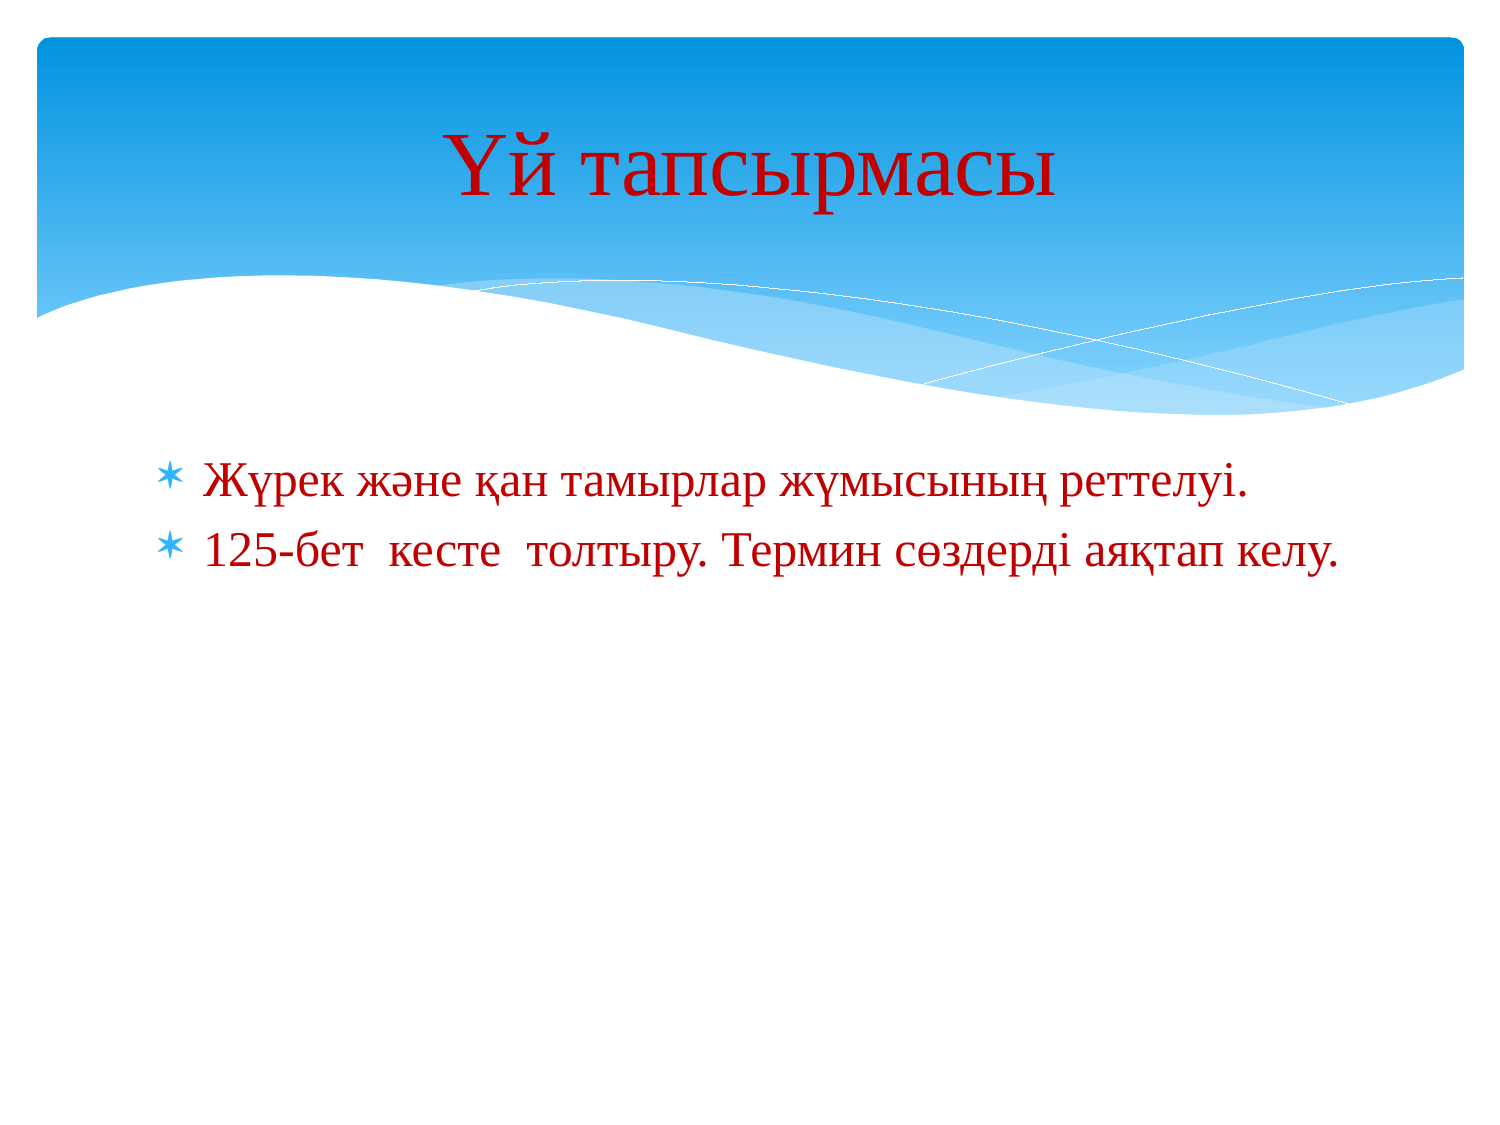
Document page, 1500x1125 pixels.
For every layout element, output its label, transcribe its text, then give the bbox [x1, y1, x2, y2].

list Жүрек және қан тамырлар жүмысының реттелуі. 125-бет кесте толтыру. Термин сөздерді аяқтап келу. [143, 438, 1359, 1005]
title Үй тапсырмасы [75, 55, 1425, 261]
